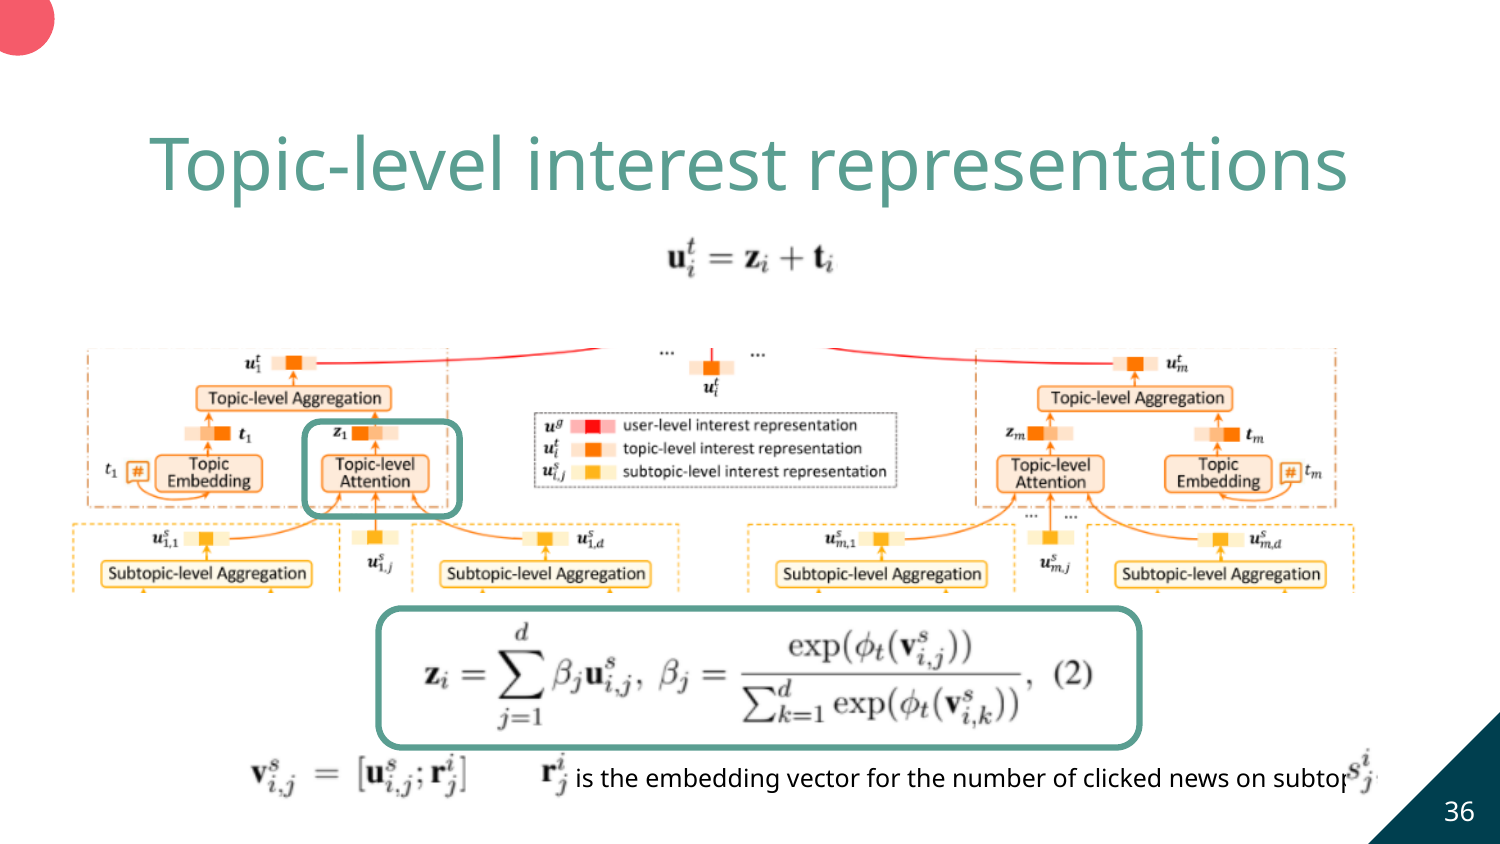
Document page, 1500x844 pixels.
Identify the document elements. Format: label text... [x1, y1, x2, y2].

picture [58, 348, 1377, 594]
title Topic-level interest representations [134, 114, 1366, 209]
text_box [378, 608, 1140, 748]
picture [240, 750, 469, 805]
picture [662, 235, 838, 280]
slide_number ‹#› [1400, 779, 1491, 844]
picture [395, 608, 1105, 733]
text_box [534, 747, 1394, 809]
